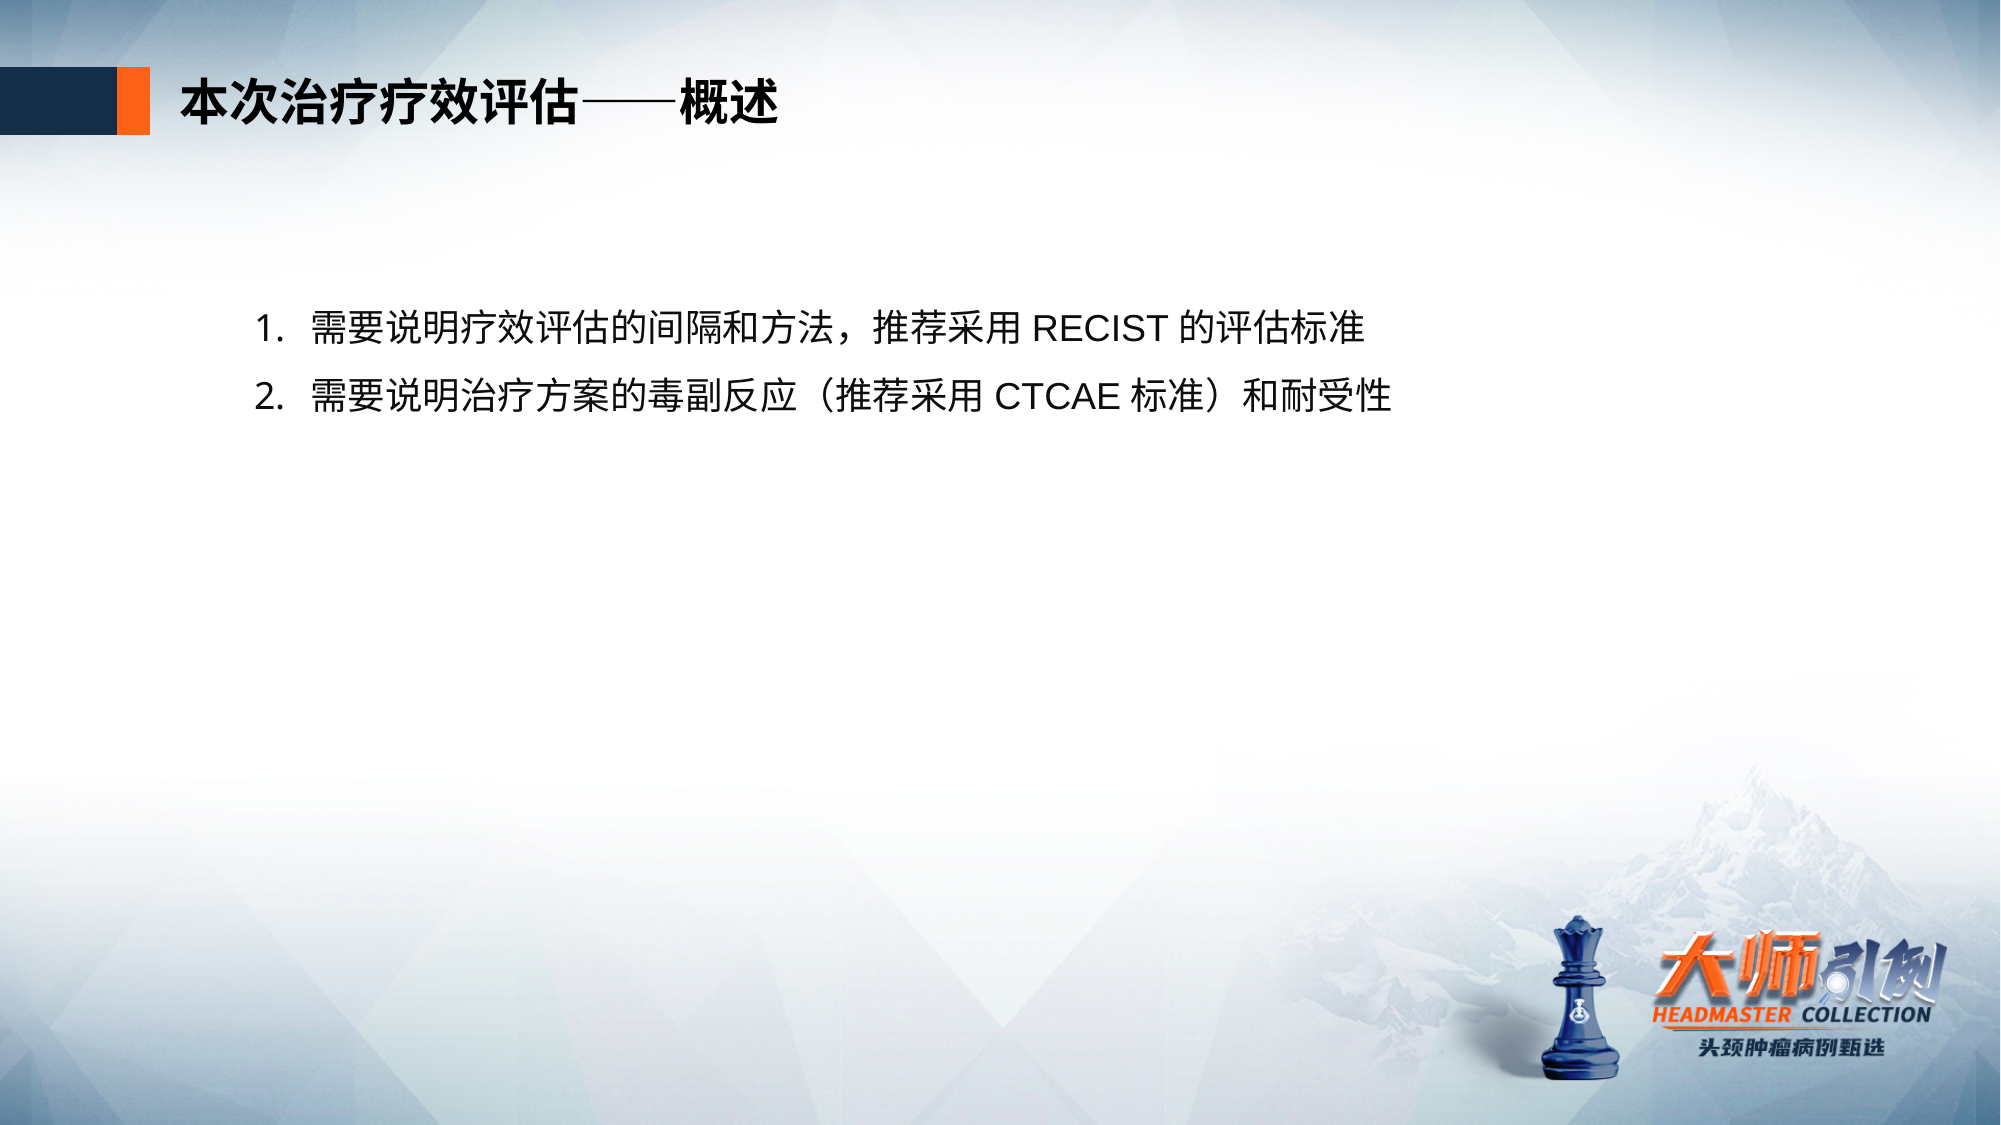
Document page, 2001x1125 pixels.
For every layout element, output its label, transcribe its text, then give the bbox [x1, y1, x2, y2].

text_box [118, 66, 152, 136]
picture [0, 0, 2001, 1125]
text_box 本次治疗疗效评估——概述 [165, 63, 795, 138]
text_box [0, 66, 118, 136]
text_box 需要说明疗效评估的间隔和方法，推荐采用RECIST的评估标准 需要说明治疗方案的毒副反应（推荐采用CTCAE标准）和耐受性 [239, 274, 1593, 424]
